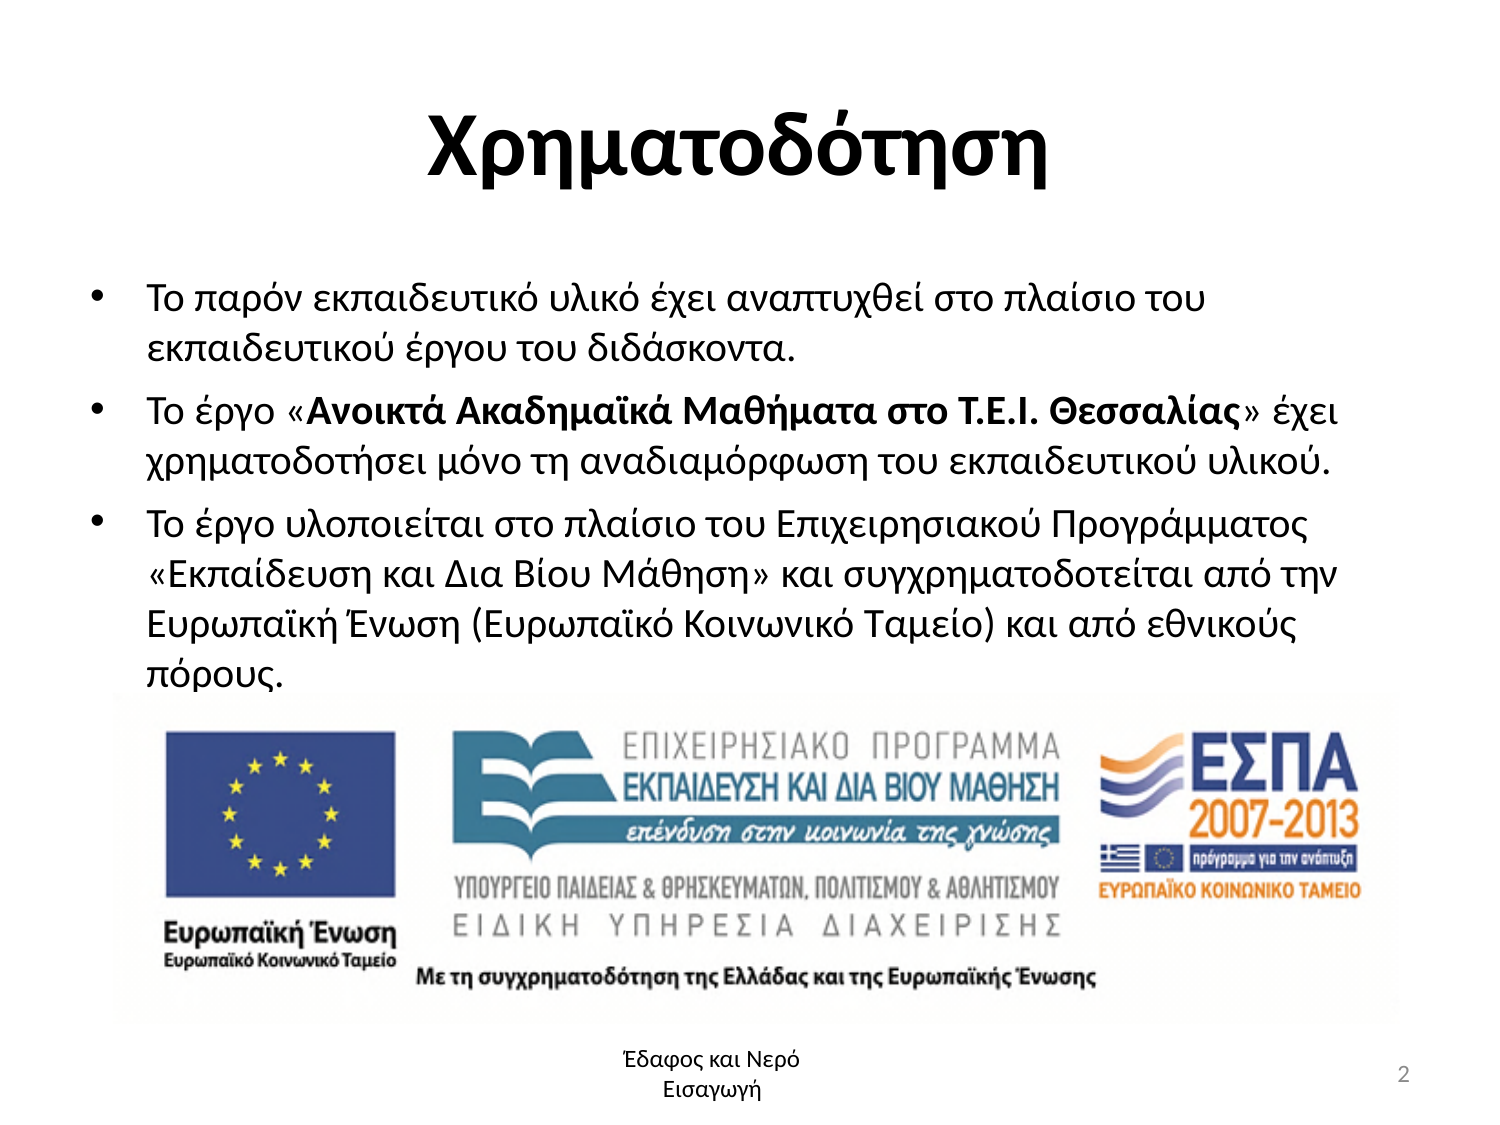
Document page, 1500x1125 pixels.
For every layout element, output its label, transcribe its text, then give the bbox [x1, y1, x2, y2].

title Χρηματοδότηση [75, 45, 1425, 233]
slide_number 2 [1074, 1042, 1425, 1103]
list Το παρόν εκπαιδευτικό υλικό έχει αναπτυχθεί στο πλαίσιο του εκπαιδευτικού έργου του διδάσκοντα. Το έργο «Ανοικτά Ακαδημαϊκά Μαθήματα στο Τ.Ε.Ι. Θεσσαλίας» έχει χρηματοδοτήσει μόνο τη αναδιαμόρφωση του εκπαιδευτικού υλικού. Το έργο υλοποιείται στο πλαίσιο του Επιχειρησιακού Προγράμματος «Εκπαίδευση και Δια Βίου Μάθηση» και συγχρηματοδοτείται από την Ευρωπαϊκή Ένωση (Ευρωπαϊκό Κοινωνικό Ταμείο) και από εθνικούς πόρους. [75, 262, 1425, 1005]
picture [111, 692, 1400, 1024]
